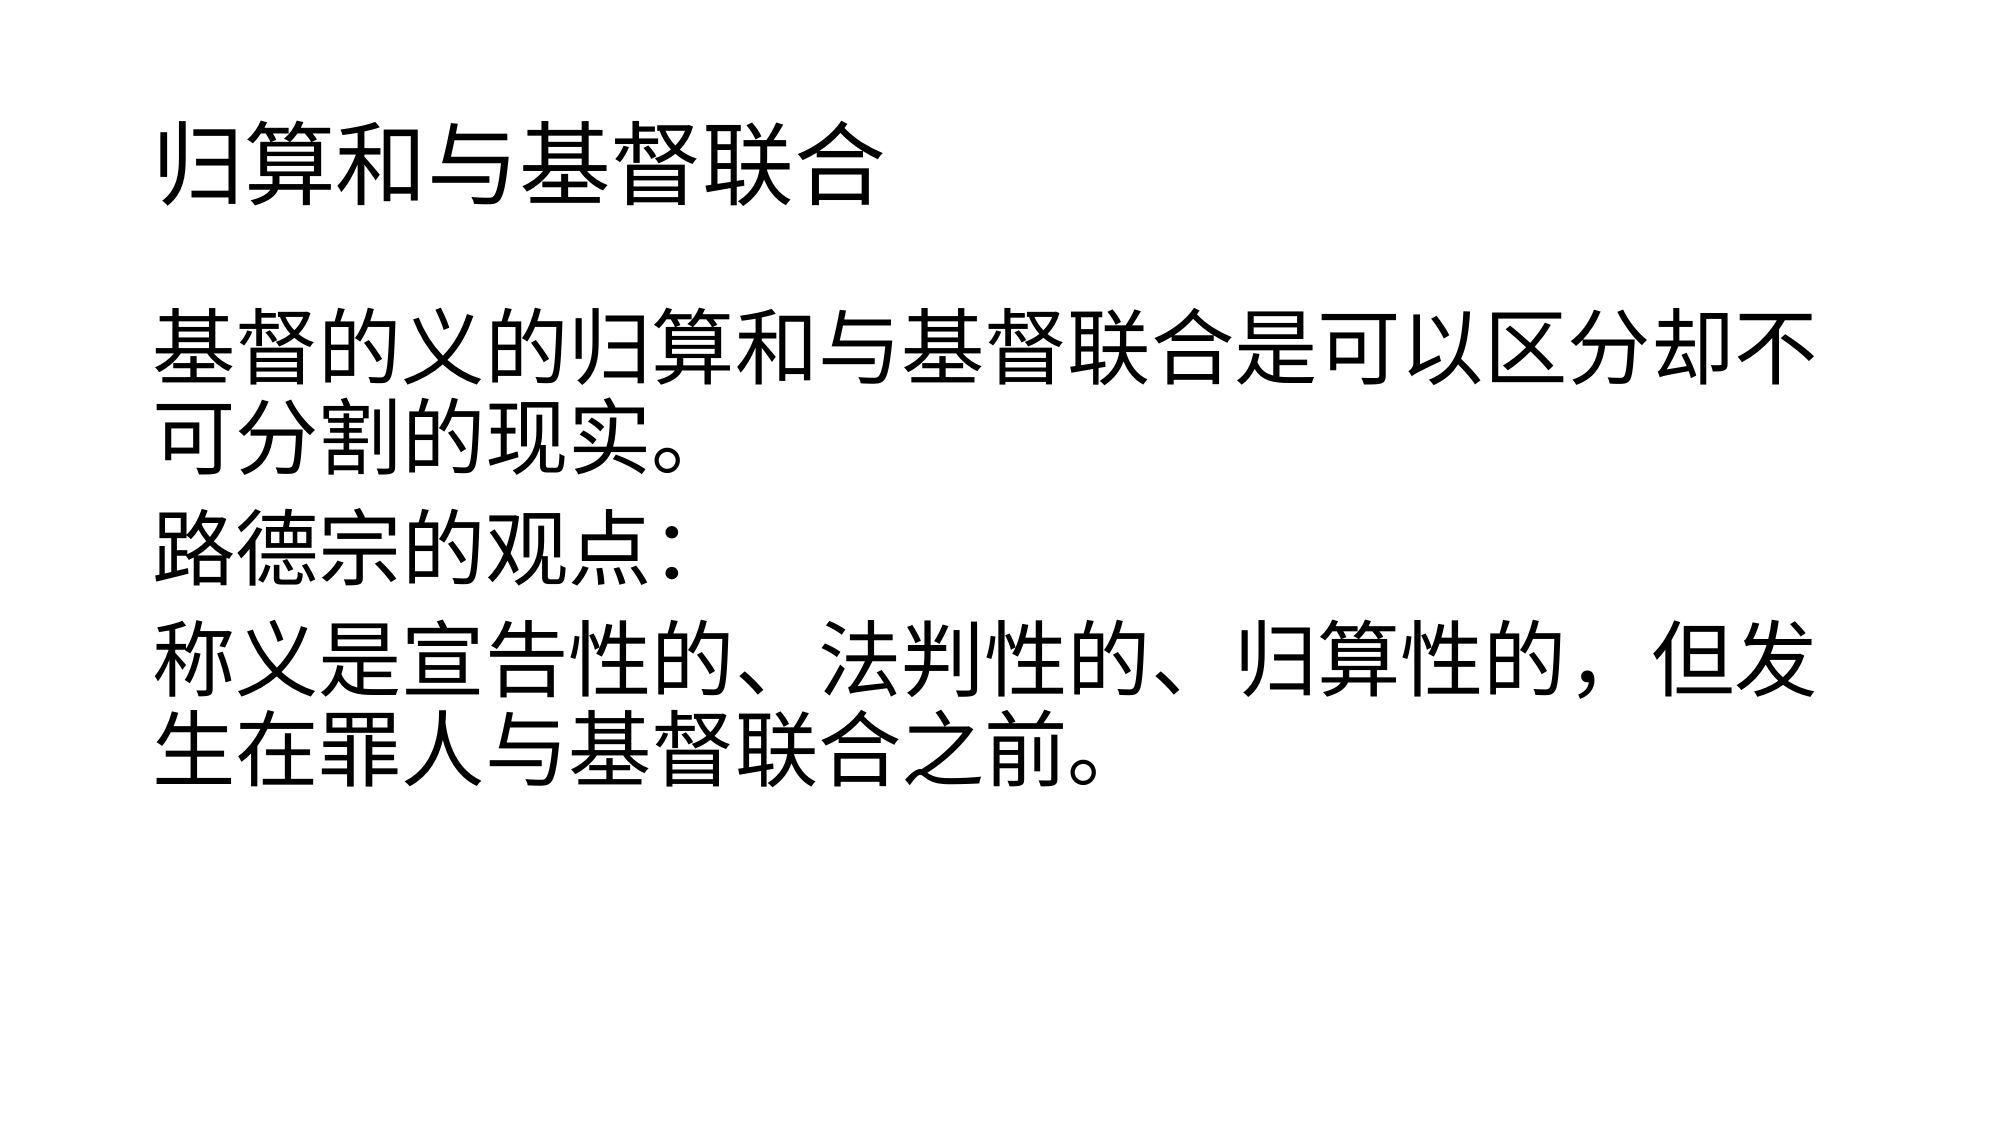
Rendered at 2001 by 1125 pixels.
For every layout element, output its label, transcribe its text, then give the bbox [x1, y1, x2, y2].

title 归算和与基督联合 [137, 59, 1863, 278]
list 基督的义的归算和与基督联合是可以区分却不可分割的现实。 路德宗的观点： 称义是宣告性的、法判性的、归算性的，但发生在罪人与基督联合之前。 [137, 299, 1863, 1014]
